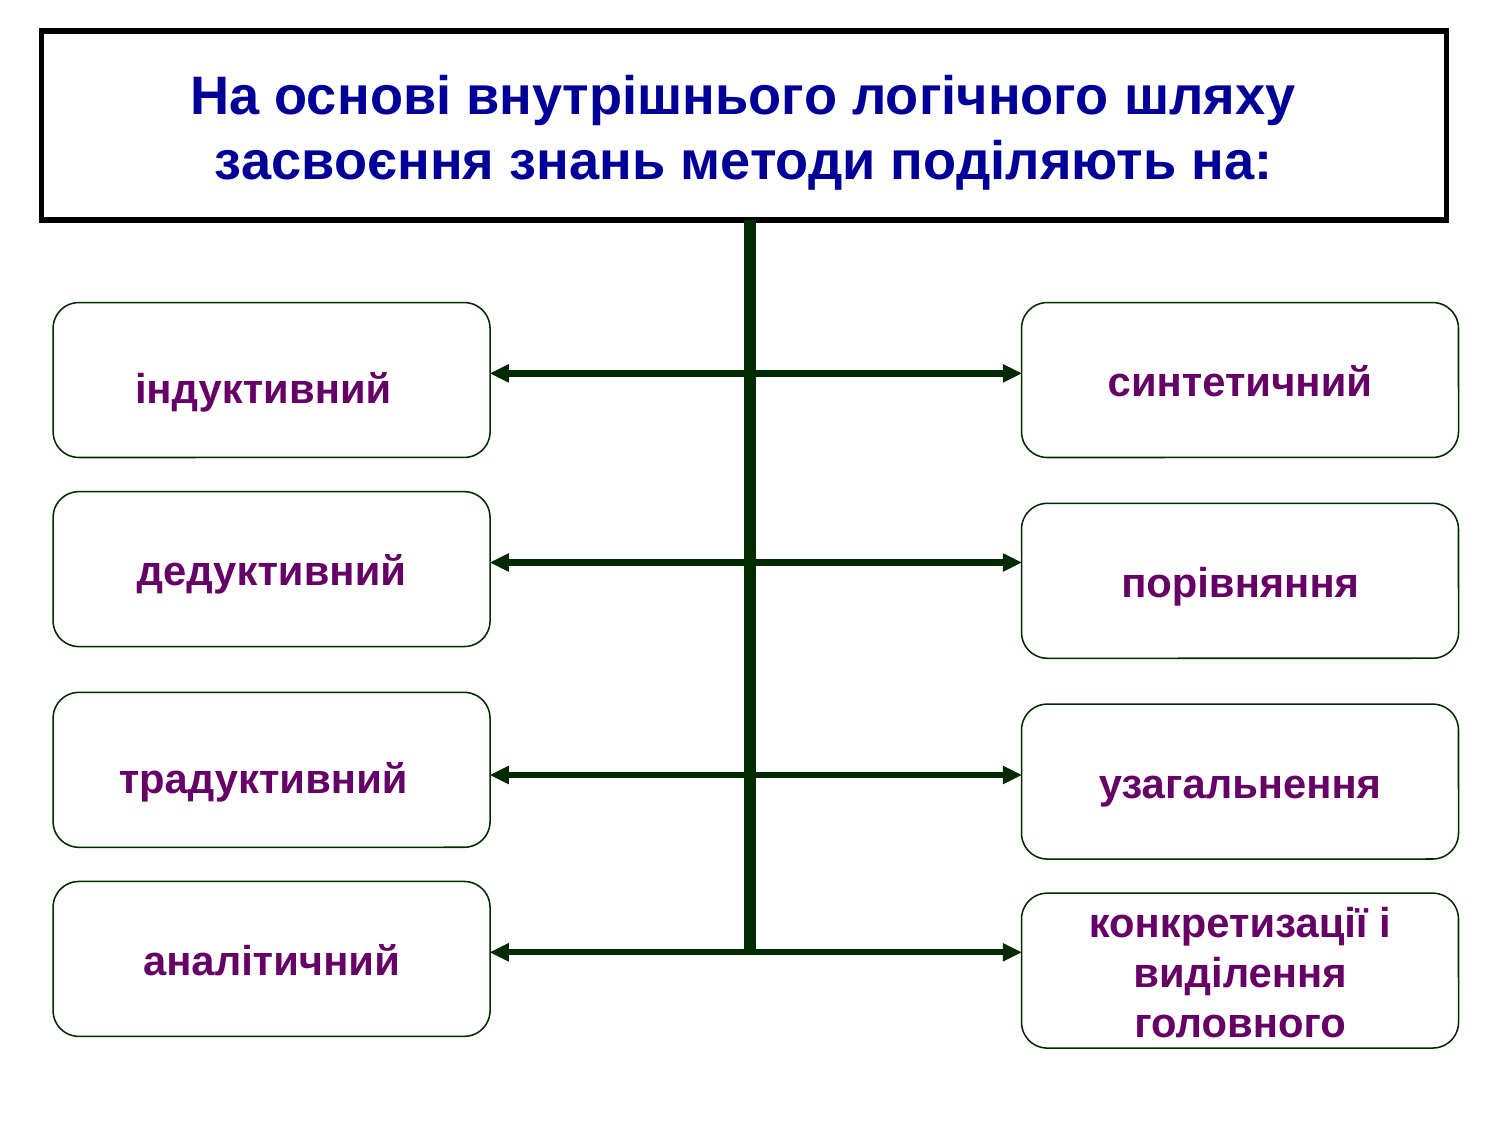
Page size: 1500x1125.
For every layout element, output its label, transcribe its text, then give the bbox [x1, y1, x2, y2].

text_box індуктивний [53, 302, 491, 458]
text_box На основі внутрішнього логічного шляху засвоєння знань методи поділяють на: [41, 31, 1447, 220]
text_box аналітичний [53, 881, 491, 1037]
text_box узагальнення [1021, 704, 1459, 860]
text_box конкретизації і виділення головного [1021, 893, 1459, 1049]
text_box дедуктивний [53, 491, 491, 647]
text_box порівняння [1021, 503, 1459, 659]
text_box традуктивний [53, 692, 491, 848]
text_box синтетичний [1021, 302, 1459, 458]
